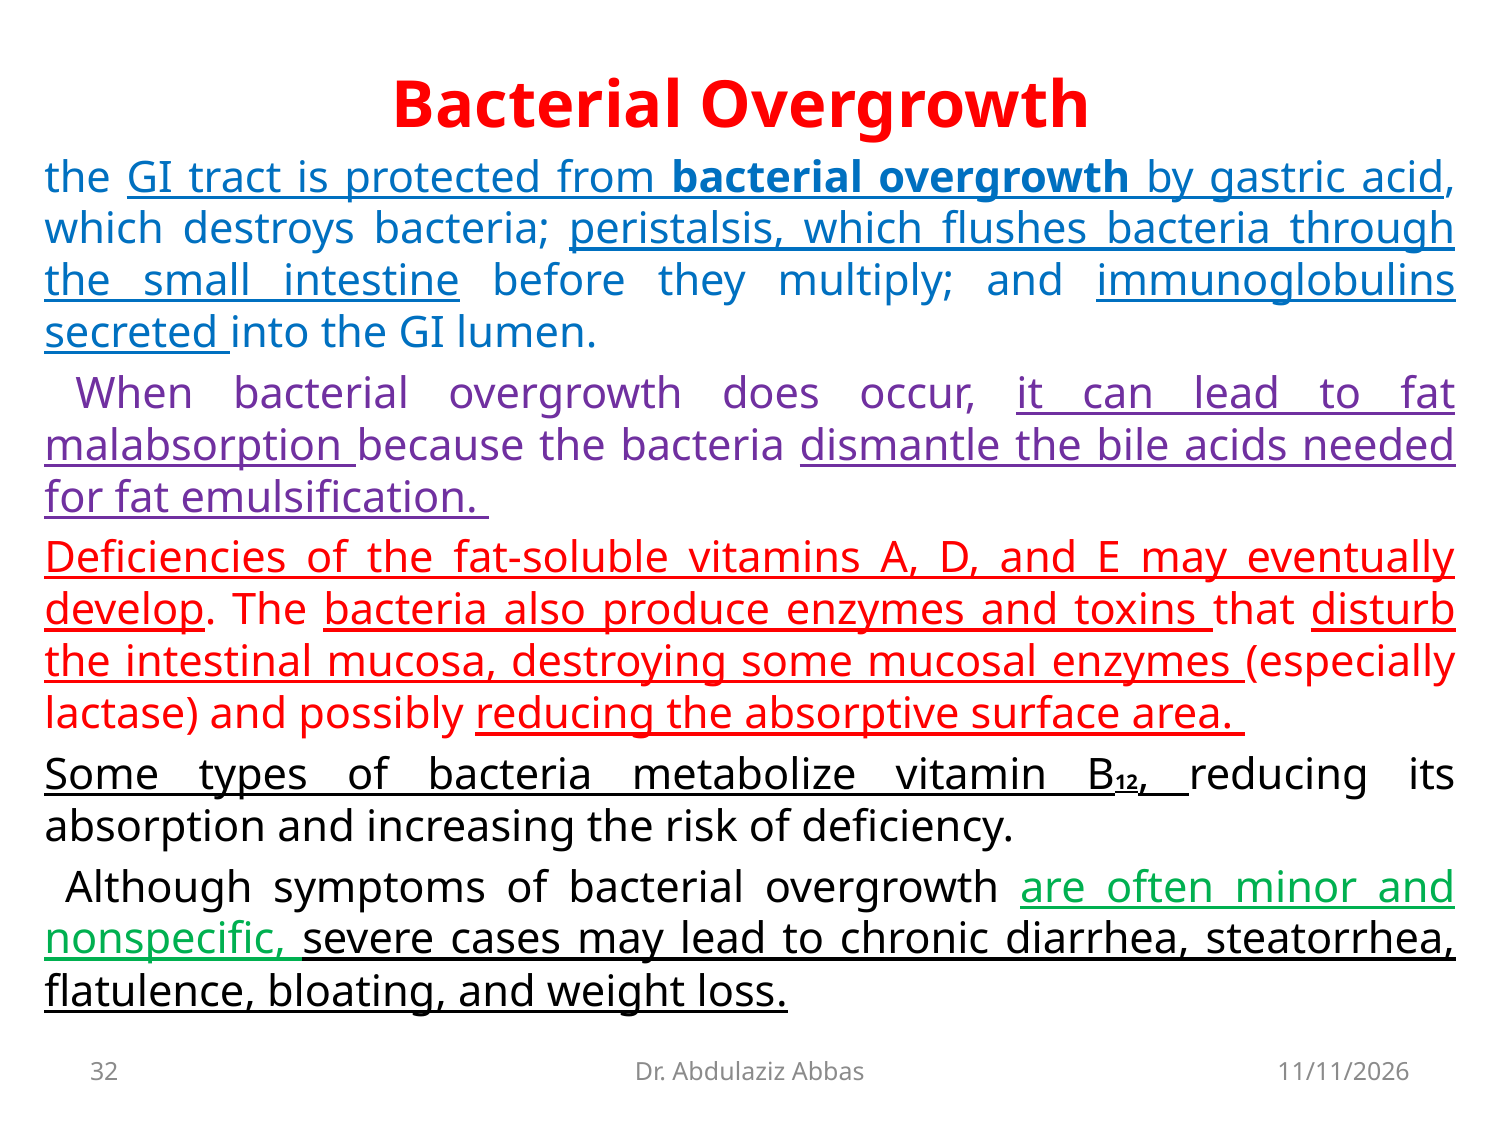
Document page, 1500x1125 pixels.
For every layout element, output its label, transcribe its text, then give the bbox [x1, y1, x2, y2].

list Bacterial Overgrowth the GI tract is protected from bacterial overgrowth by gastric acid, which destroys bacteria; peristalsis, which flushes bacteria through the small intestine before they multiply; and immunoglobulins secreted into the GI lumen. When bacterial overgrowth does occur, it can lead to fat malabsorption because the bacteria dismantle the bile acids needed for fat emulsification. Deficiencies of the fat-soluble vitamins A, D, and E may eventually develop. The bacteria also produce enzymes and toxins that disturb the intestinal mucosa, destroying some mucosal enzymes (especially lactase) and possibly reducing the absorptive surface area. Some types of bacteria metabolize vitamin B12, reducing its absorption and increasing the risk of deficiency. Although symptoms of bacterial overgrowth are often minor and nonspecific, severe cases may lead to chronic diarrhea, steatorrhea, flatulence, bloating, and weight loss. [29, 54, 1471, 1083]
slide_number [1074, 1042, 1425, 1103]
slide_number 32 [75, 1042, 425, 1103]
footer Dr. Abdulaziz Abbas [512, 1042, 988, 1103]
